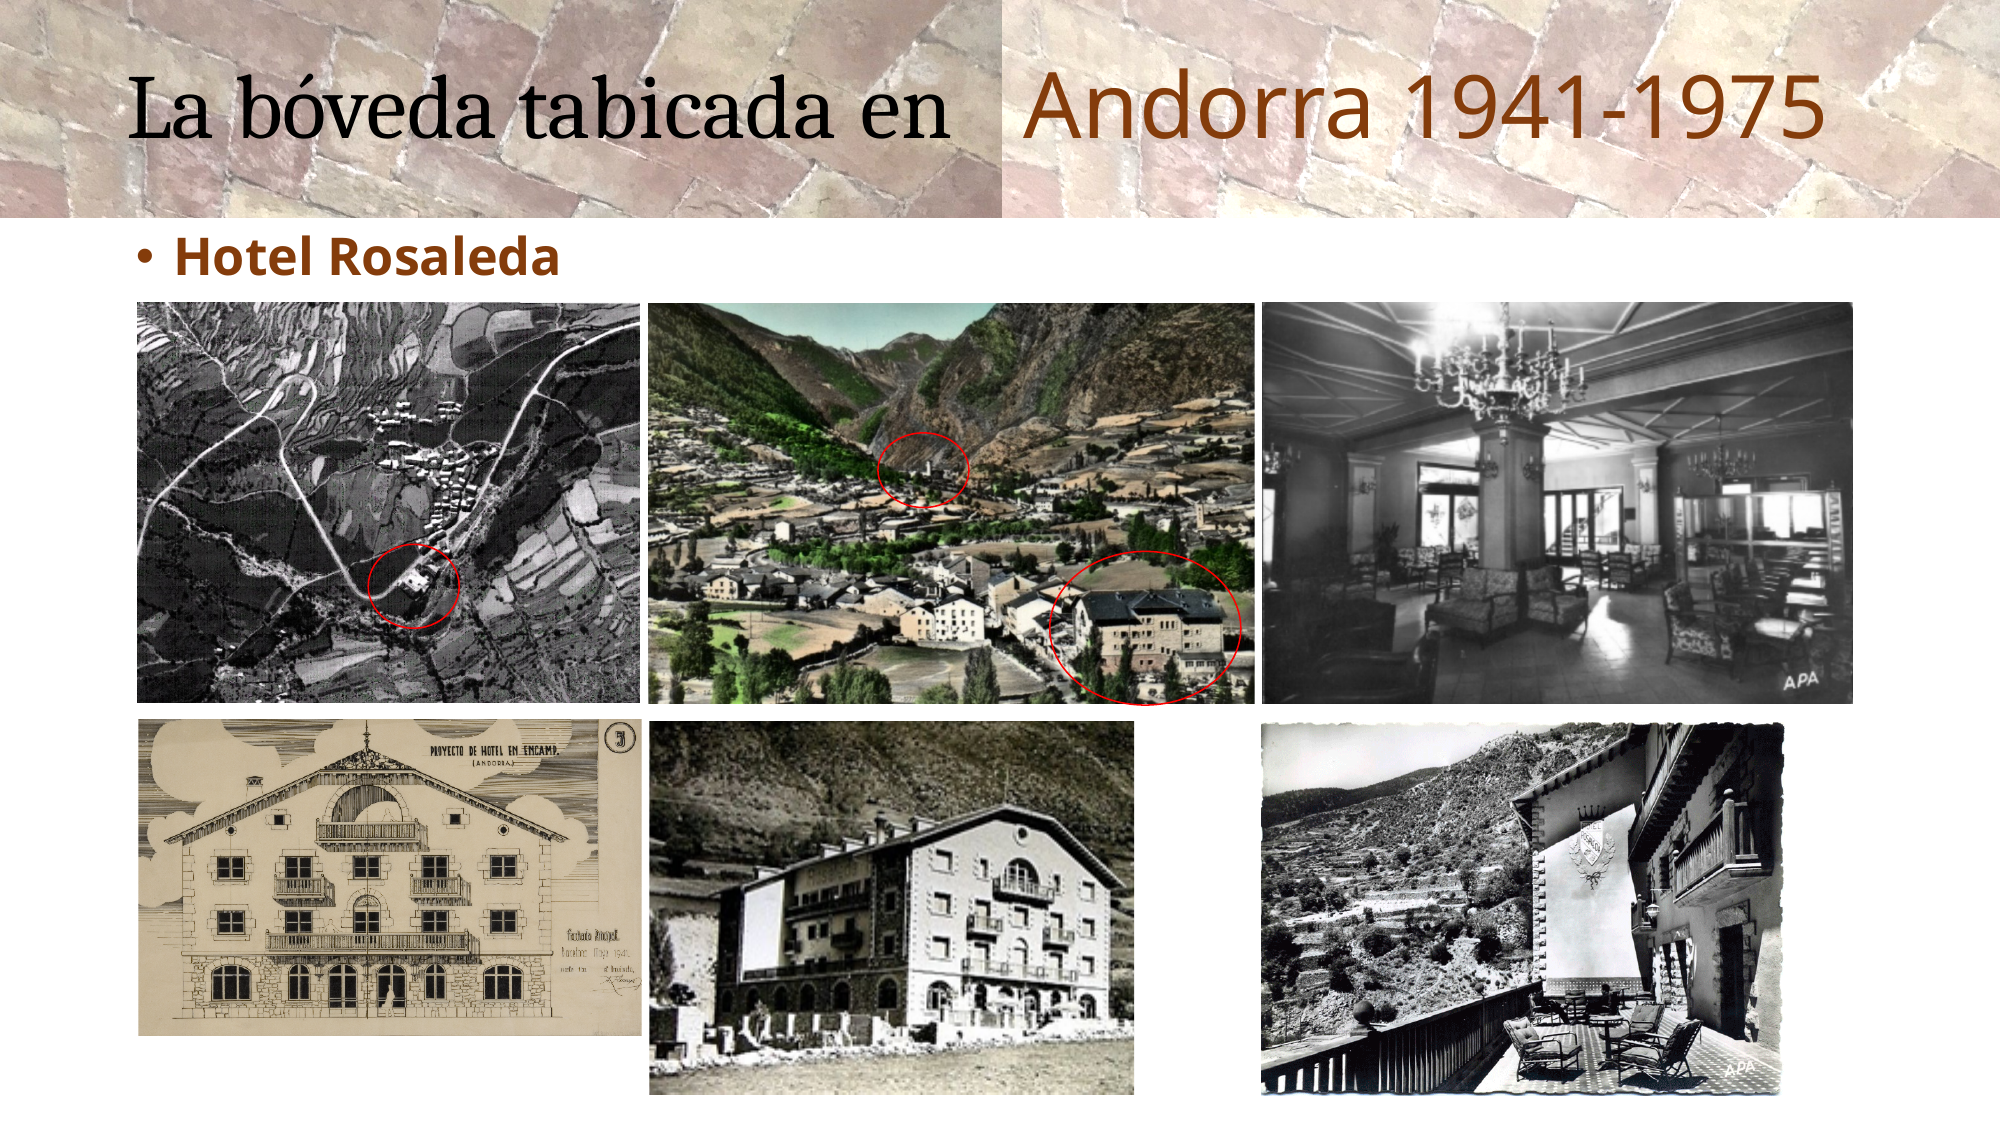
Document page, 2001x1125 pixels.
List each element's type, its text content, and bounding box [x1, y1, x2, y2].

picture [647, 303, 1255, 704]
list Hotel Rosaleda [120, 223, 1862, 979]
picture [138, 719, 642, 1036]
picture [1261, 722, 1785, 1096]
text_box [0, 0, 2000, 218]
picture [1261, 302, 1854, 704]
picture [649, 721, 1135, 1095]
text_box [137, 302, 640, 703]
